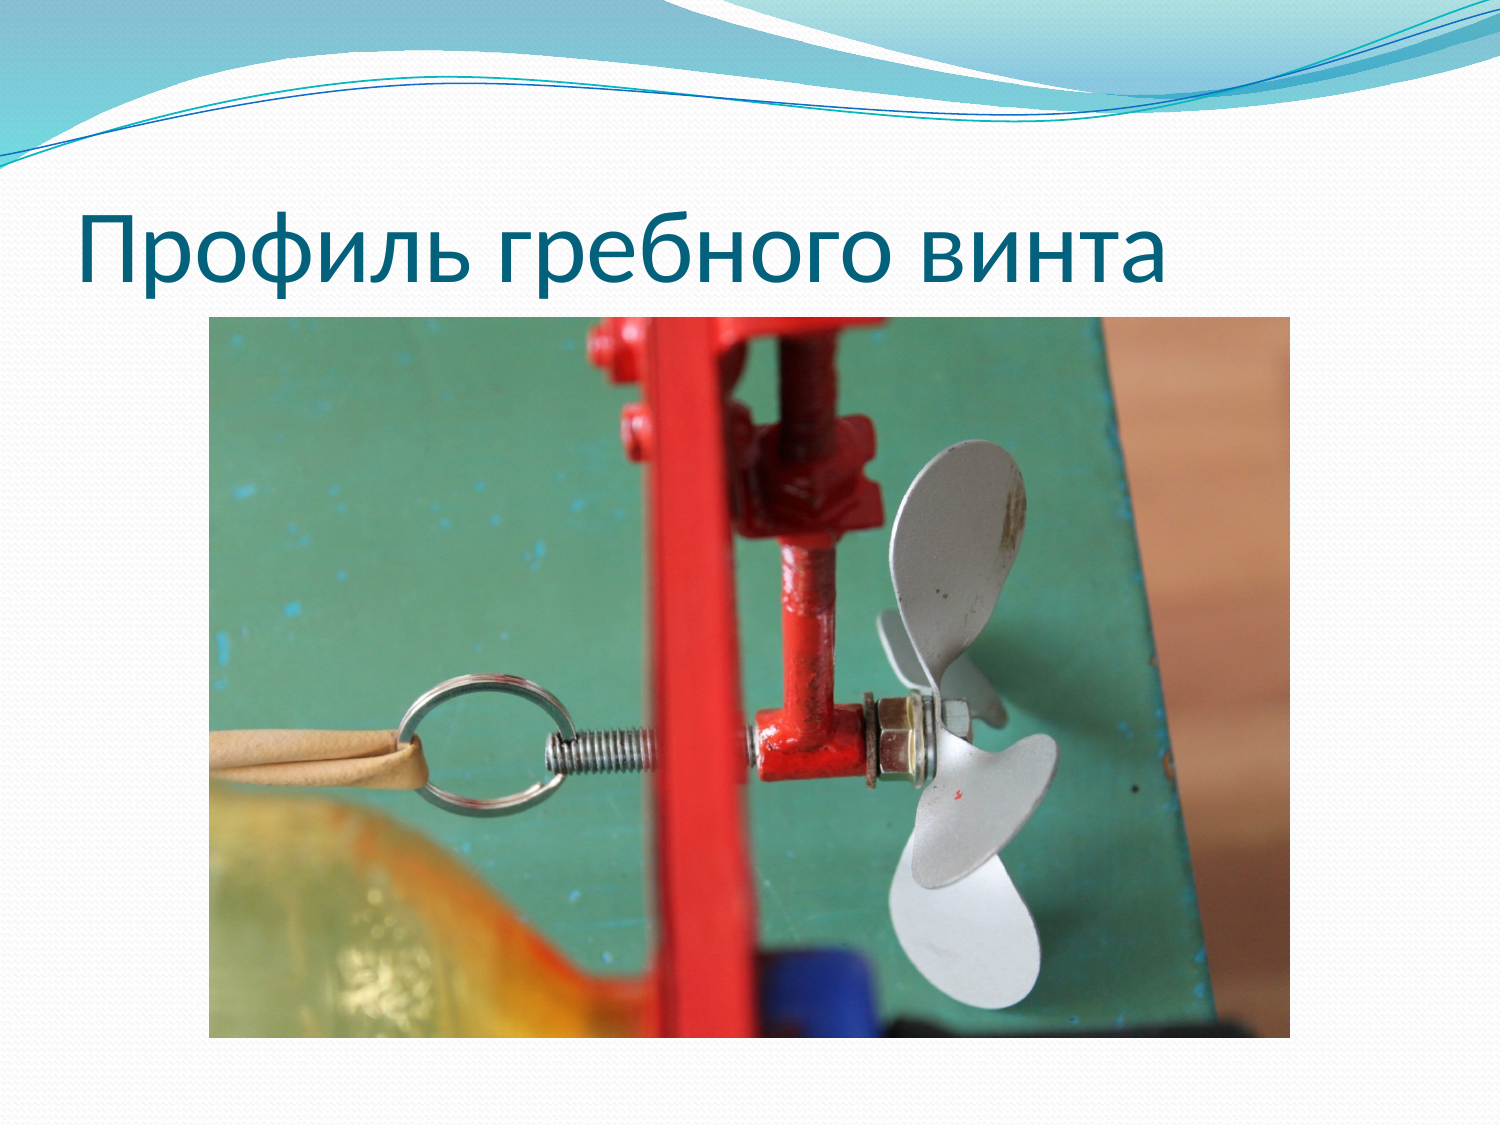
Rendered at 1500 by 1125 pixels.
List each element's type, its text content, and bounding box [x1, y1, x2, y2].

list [209, 317, 1291, 1038]
title Профиль гребного винта [75, 115, 1425, 303]
